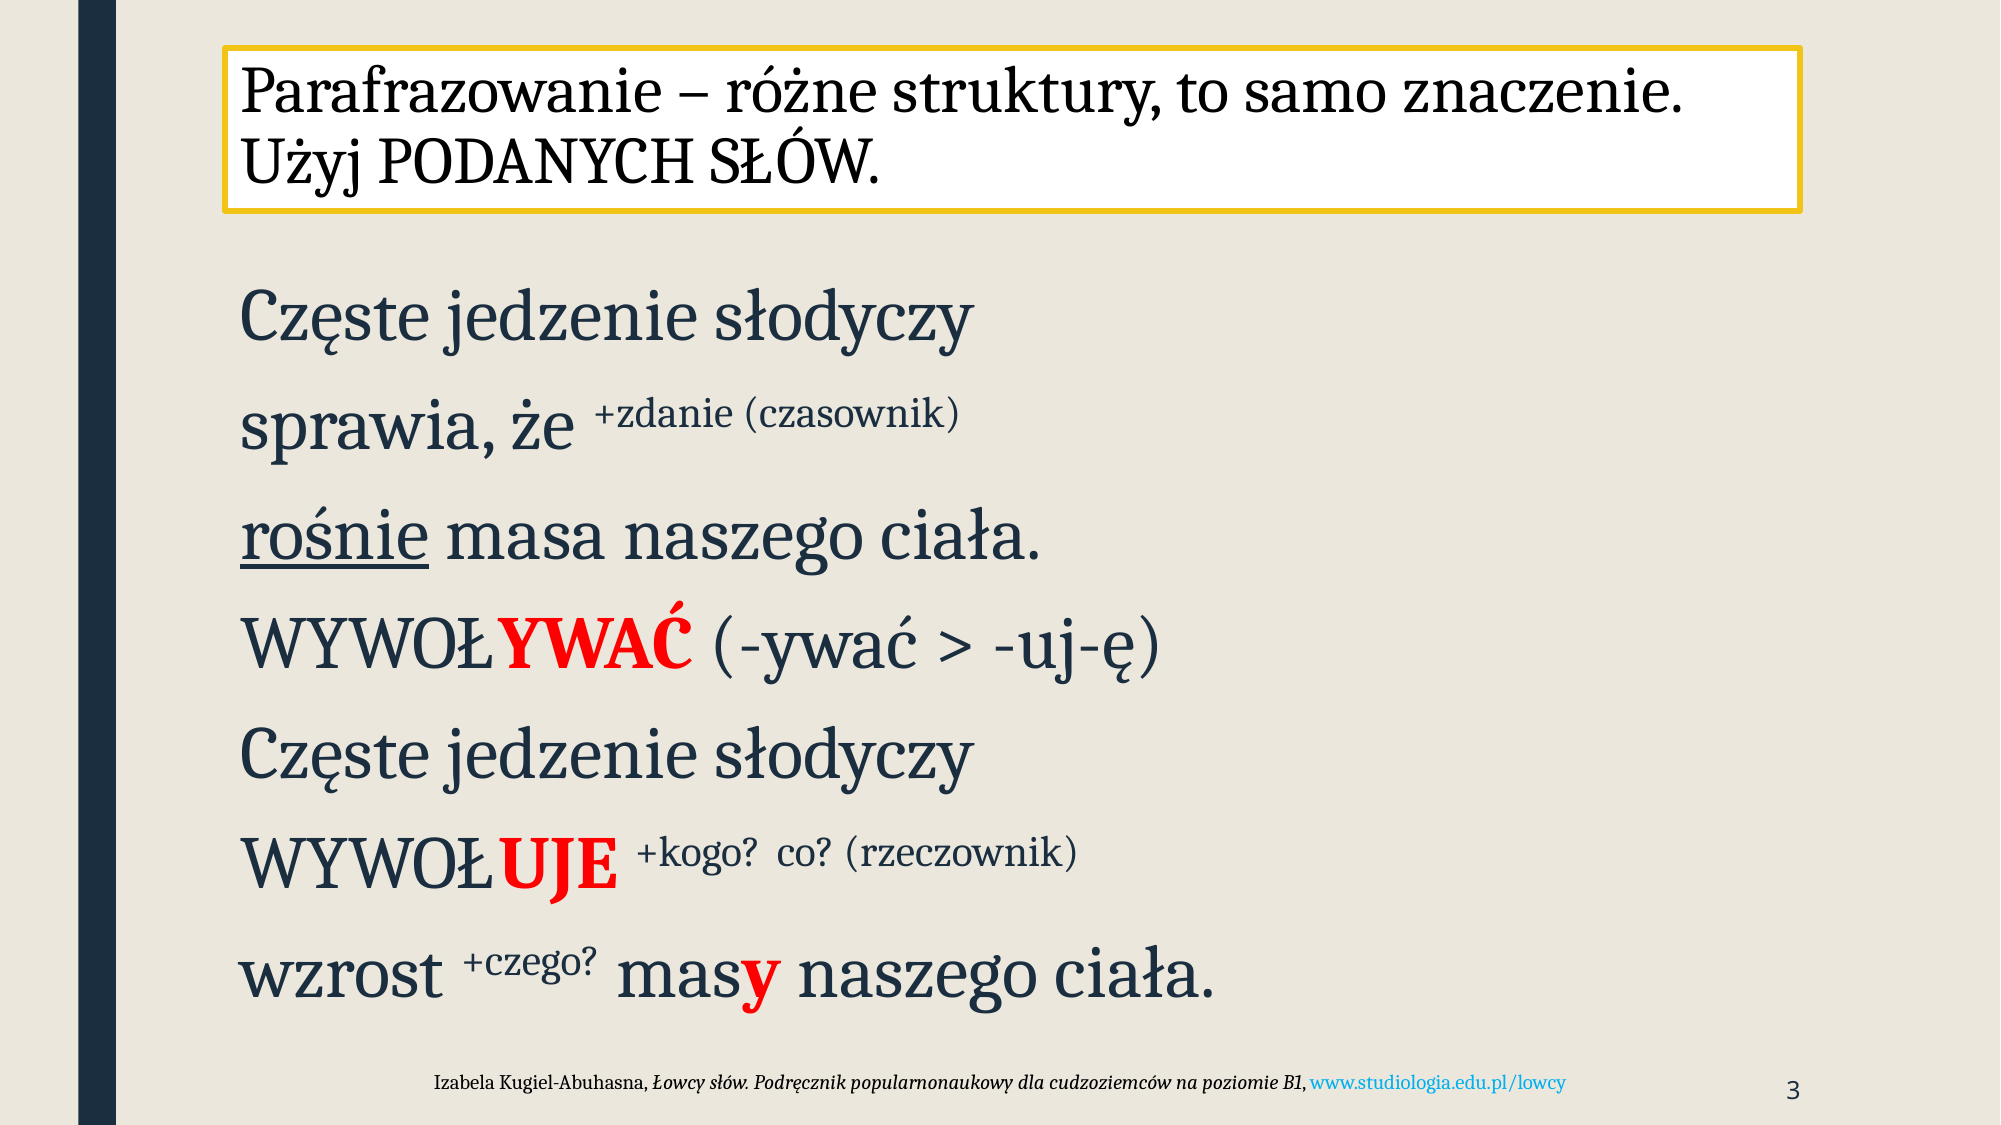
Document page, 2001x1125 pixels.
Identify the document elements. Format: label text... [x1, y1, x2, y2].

text_box Izabela Kugiel-Abuhasna, Łowcy słów. Podręcznik popularnonaukowy dla cudzoziemców na poziomie B1, www.studiologia.edu.pl/lowcy [153, 1051, 1847, 1112]
list Częste jedzenie słodyczy sprawia, że +zdanie (czasownik) rośnie masa naszego ciała. WYWOŁYWAĆ (-ywać > -uj-ę) Częste jedzenie słodyczy WYWOŁUJE +kogo? co? (rzeczownik) wzrost +czego? masy naszego ciała. [225, 265, 1800, 1029]
title Parafrazowanie – różne struktury, to samo znaczenie. Użyj PODANYCH SŁÓW. [222, 45, 1803, 214]
slide_number 3 [1553, 1058, 1816, 1125]
